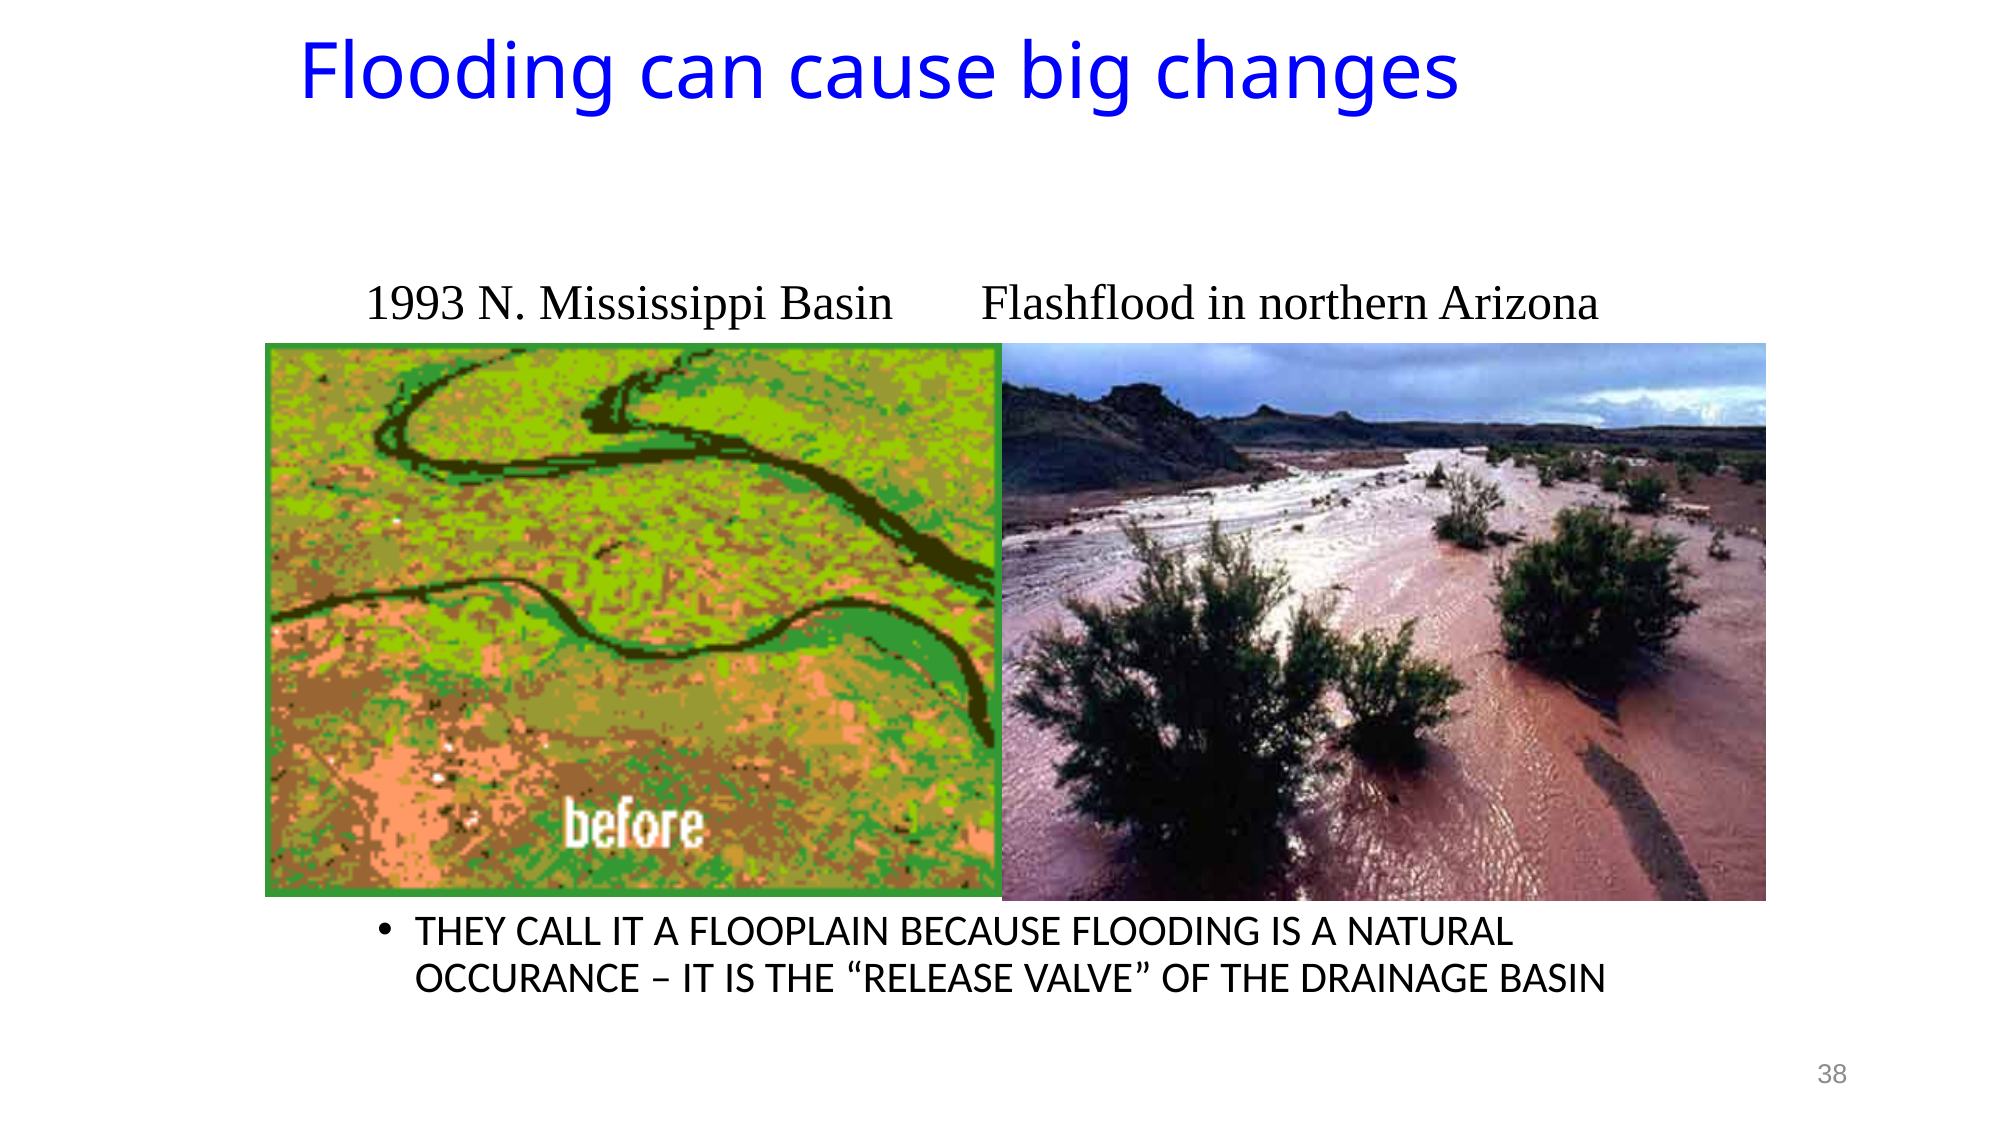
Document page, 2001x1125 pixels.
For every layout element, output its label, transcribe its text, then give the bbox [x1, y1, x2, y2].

list THEY CALL IT A FLOOPLAIN BECAUSE FLOODING IS A NATURAL OCCURANCE – IT IS THE “RELEASE VALVE” OF THE DRAINAGE BASIN [362, 900, 1750, 1125]
slide_number 38 [1750, 1042, 1863, 1103]
picture [265, 343, 1766, 901]
text_box 1993 N. Mississippi Basin Flashflood in northern Arizona [250, 262, 1616, 338]
title Flooding can cause big changes [283, 22, 1489, 125]
